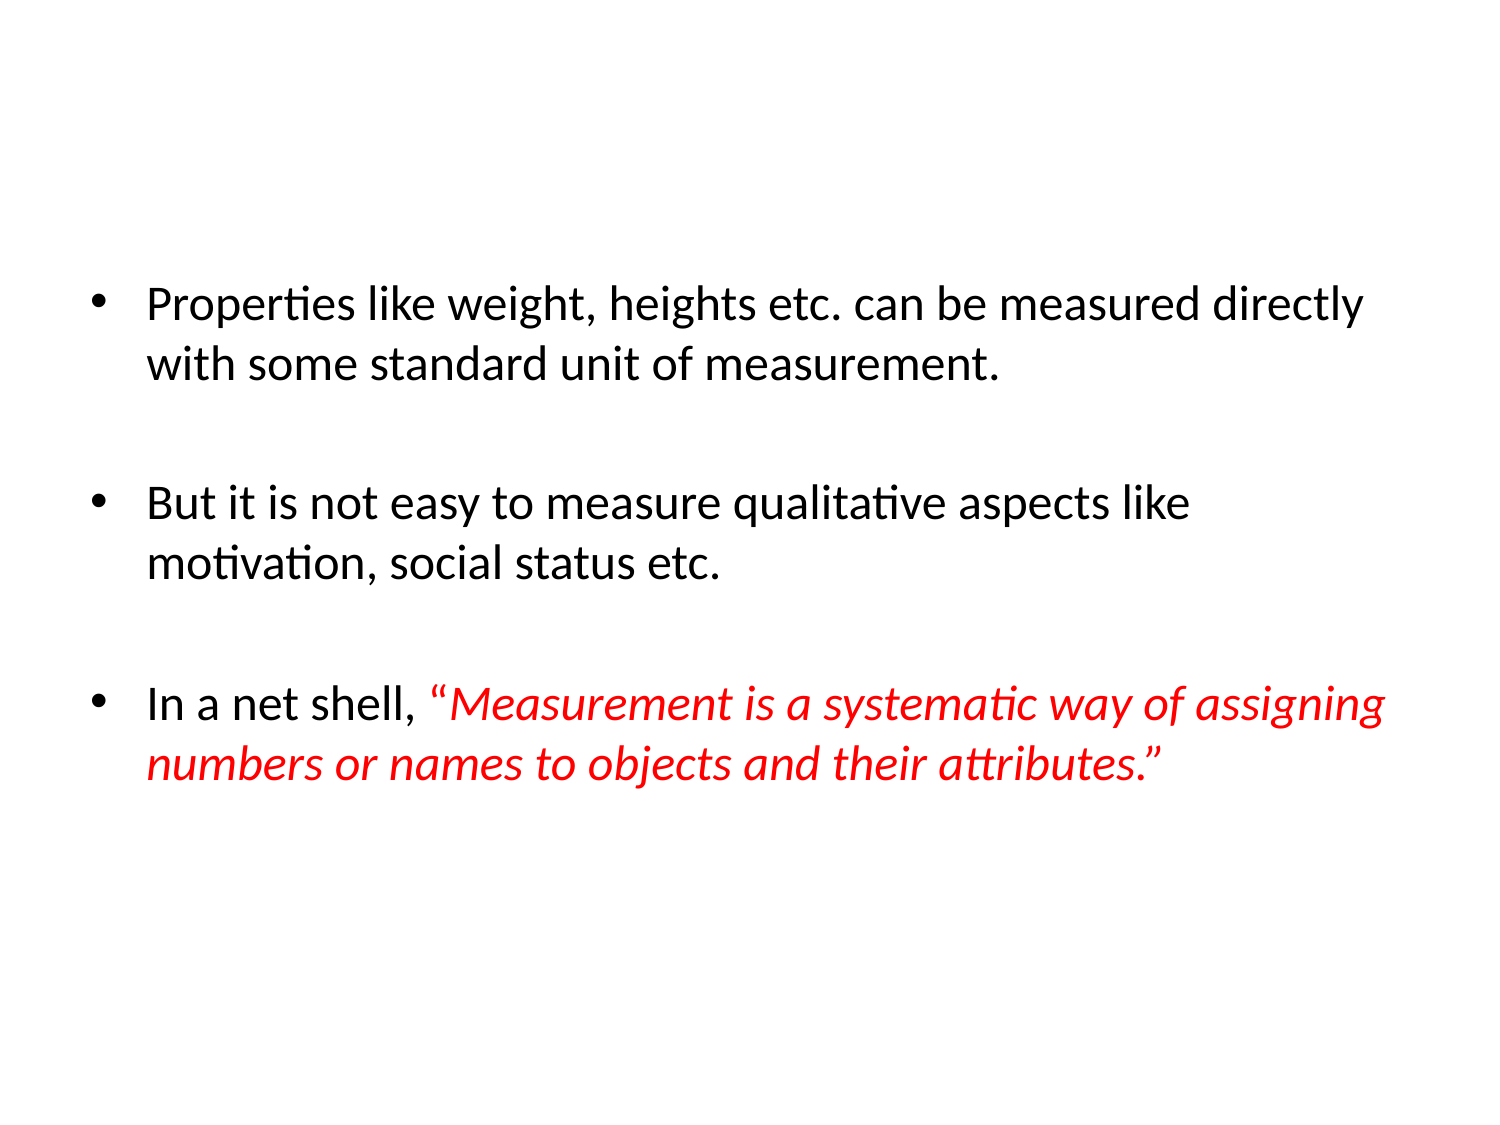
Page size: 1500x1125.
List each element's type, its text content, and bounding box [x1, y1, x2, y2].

list Properties like weight, heights etc. can be measured directly with some standard unit of measurement. But it is not easy to measure qualitative aspects like motivation, social status etc. In a net shell, “Measurement is a systematic way of assigning numbers or names to objects and their attributes.” [75, 262, 1425, 1005]
